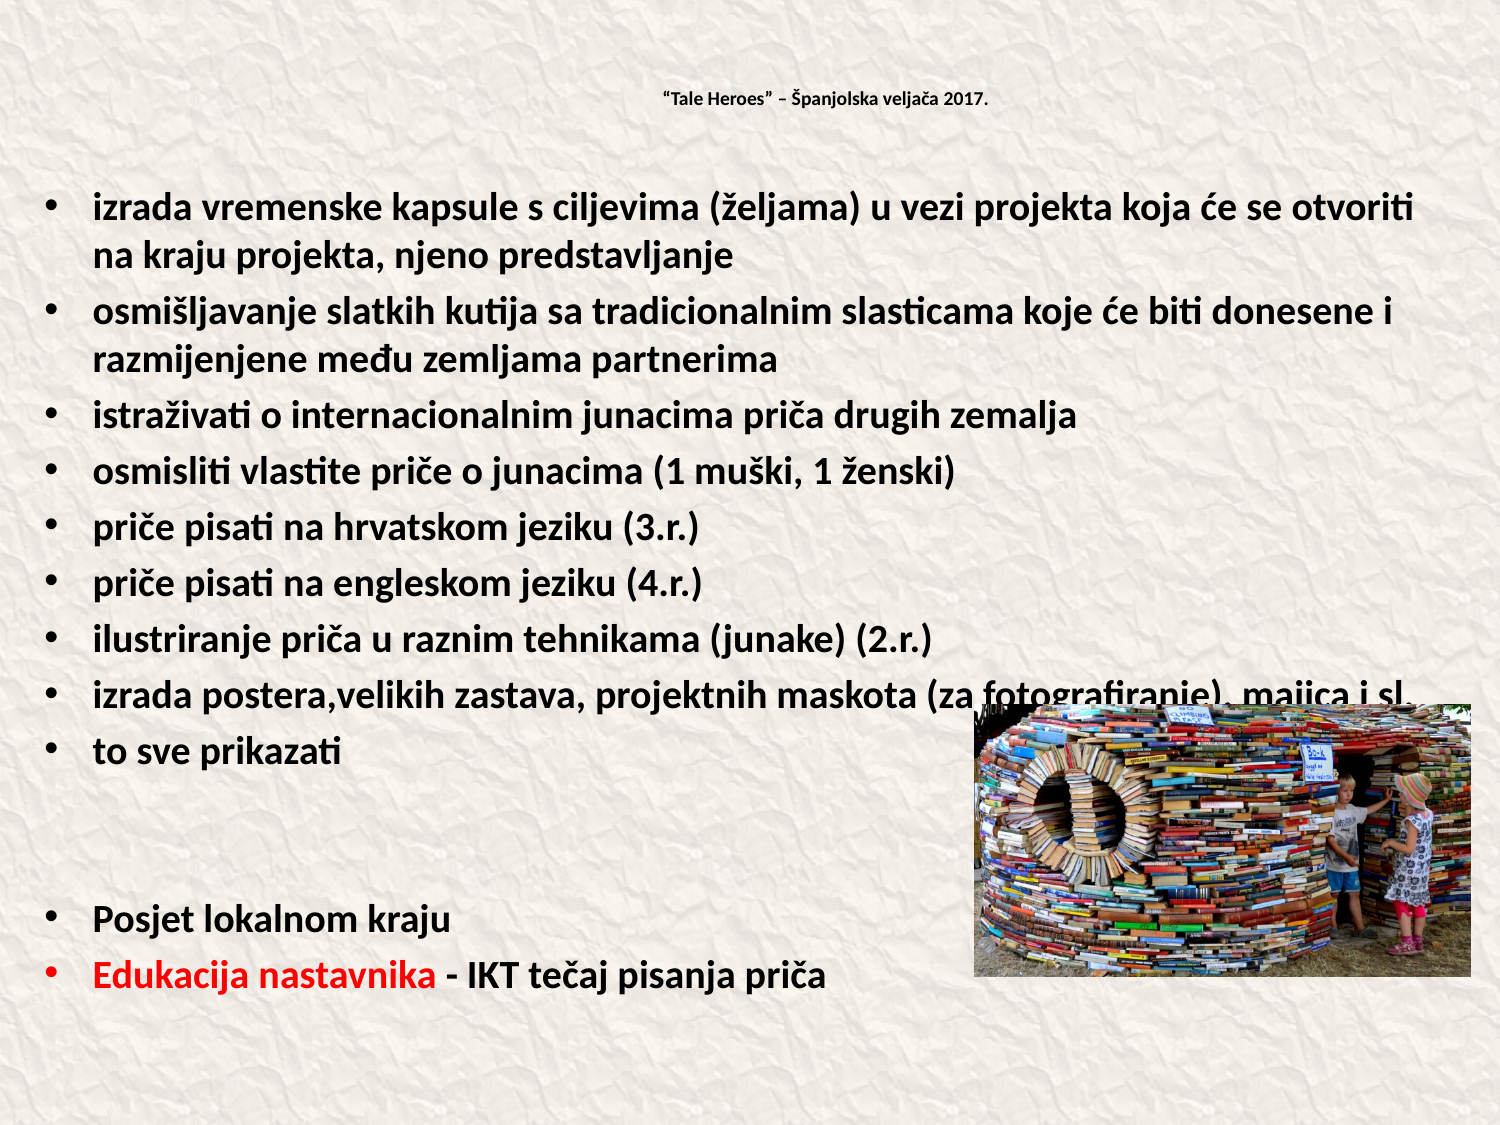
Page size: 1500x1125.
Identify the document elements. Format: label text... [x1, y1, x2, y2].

list izrada vremenske kapsule s ciljevima (željama) u vezi projekta koja će se otvoriti na kraju projekta, njeno predstavljanje osmišljavanje slatkih kutija sa tradicionalnim slasticama koje će biti donesene i razmijenjene među zemljama partnerima istraživati o internacionalnim junacima priča drugih zemalja osmisliti vlastite priče o junacima (1 muški, 1 ženski) priče pisati na hrvatskom jeziku (3.r.) priče pisati na engleskom jeziku (4.r.) ilustriranje priča u raznim tehnikama (junake) (2.r.) izrada postera,velikih zastava, projektnih maskota (za fotografiranje), majica i sl. to sve prikazati Posjet lokalnom kraju Edukacija nastavnika - IKT tečaj pisanja priča [29, 172, 1436, 1059]
picture [974, 703, 1471, 978]
title “Tale Heroes” – Španjolska veljača 2017. [183, 54, 1469, 147]
